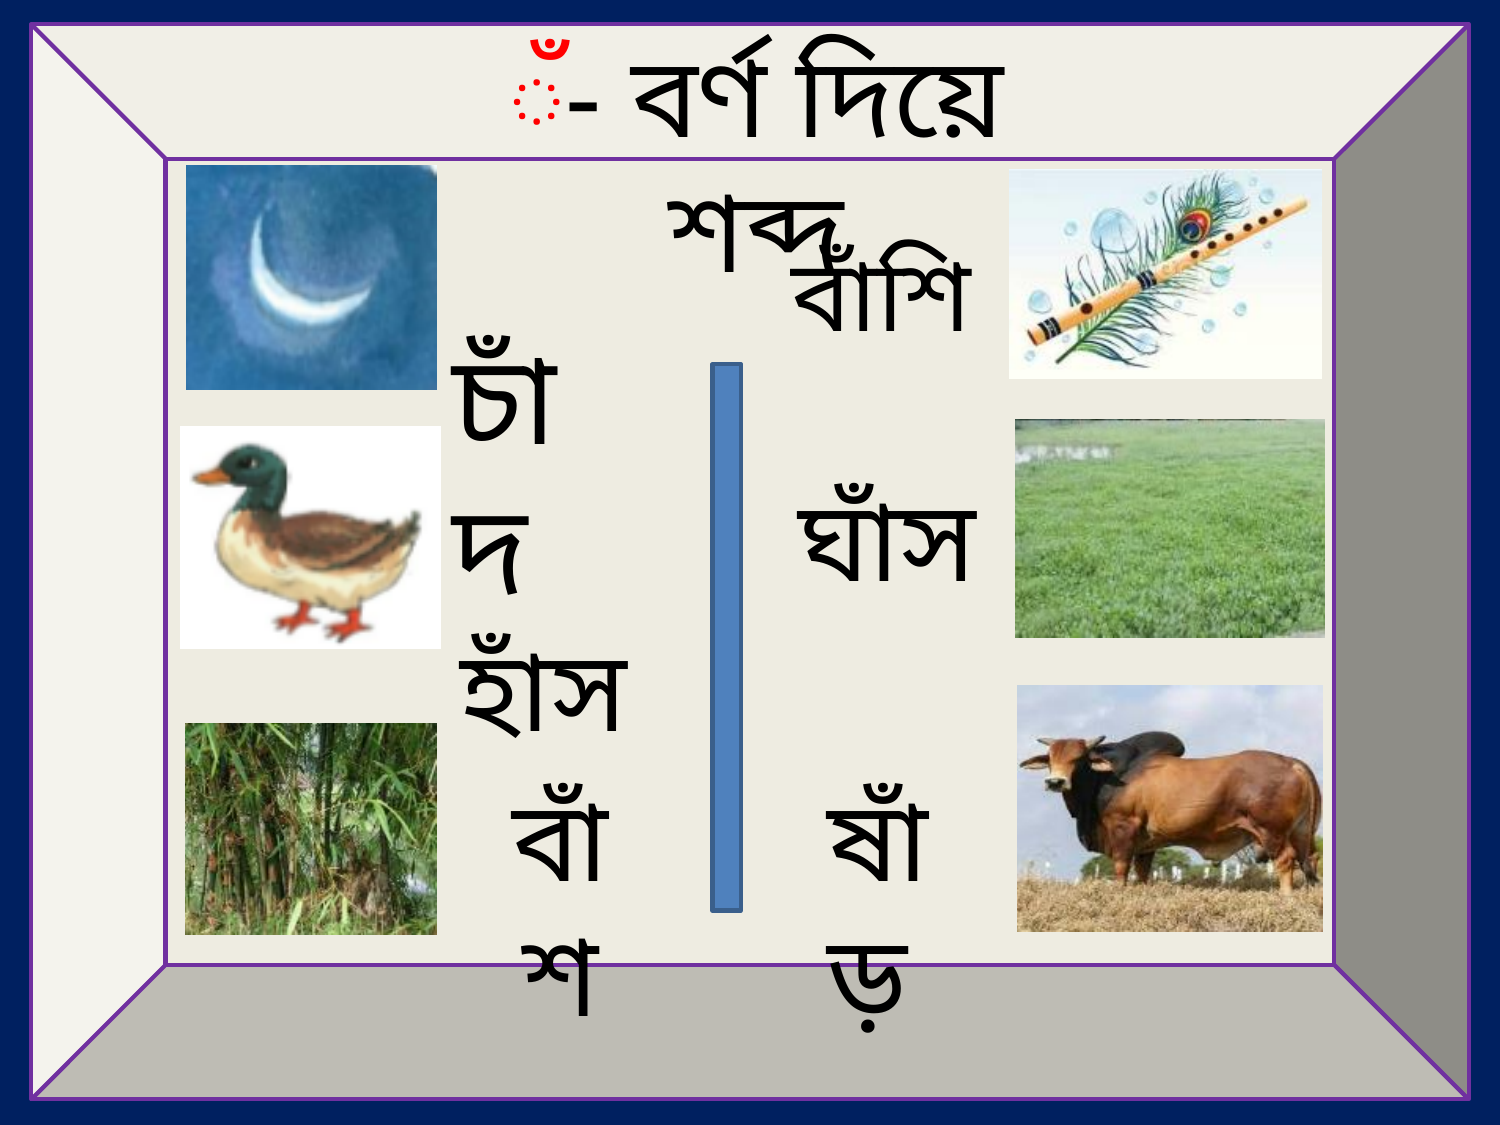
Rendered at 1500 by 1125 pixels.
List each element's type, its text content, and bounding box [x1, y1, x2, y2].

text_box [29, 22, 1471, 1101]
text_box ঁ- বর্ণ দিয়ে শব্দ [437, 17, 1075, 303]
text_box বাঁশ [461, 761, 660, 1046]
text_box [710, 362, 743, 913]
text_box ঘাঁস [762, 461, 1010, 612]
picture [186, 165, 437, 390]
text_box চাঁদ [437, 212, 644, 477]
text_box বাঁশি [756, 223, 1004, 359]
picture [185, 723, 437, 935]
text_box [0, 0, 1500, 1125]
text_box হাঁস [432, 477, 655, 762]
picture [1016, 685, 1323, 932]
picture [1015, 419, 1325, 638]
text_box ষাঁড় [812, 761, 1013, 1047]
picture [1009, 168, 1322, 379]
picture [180, 426, 441, 649]
